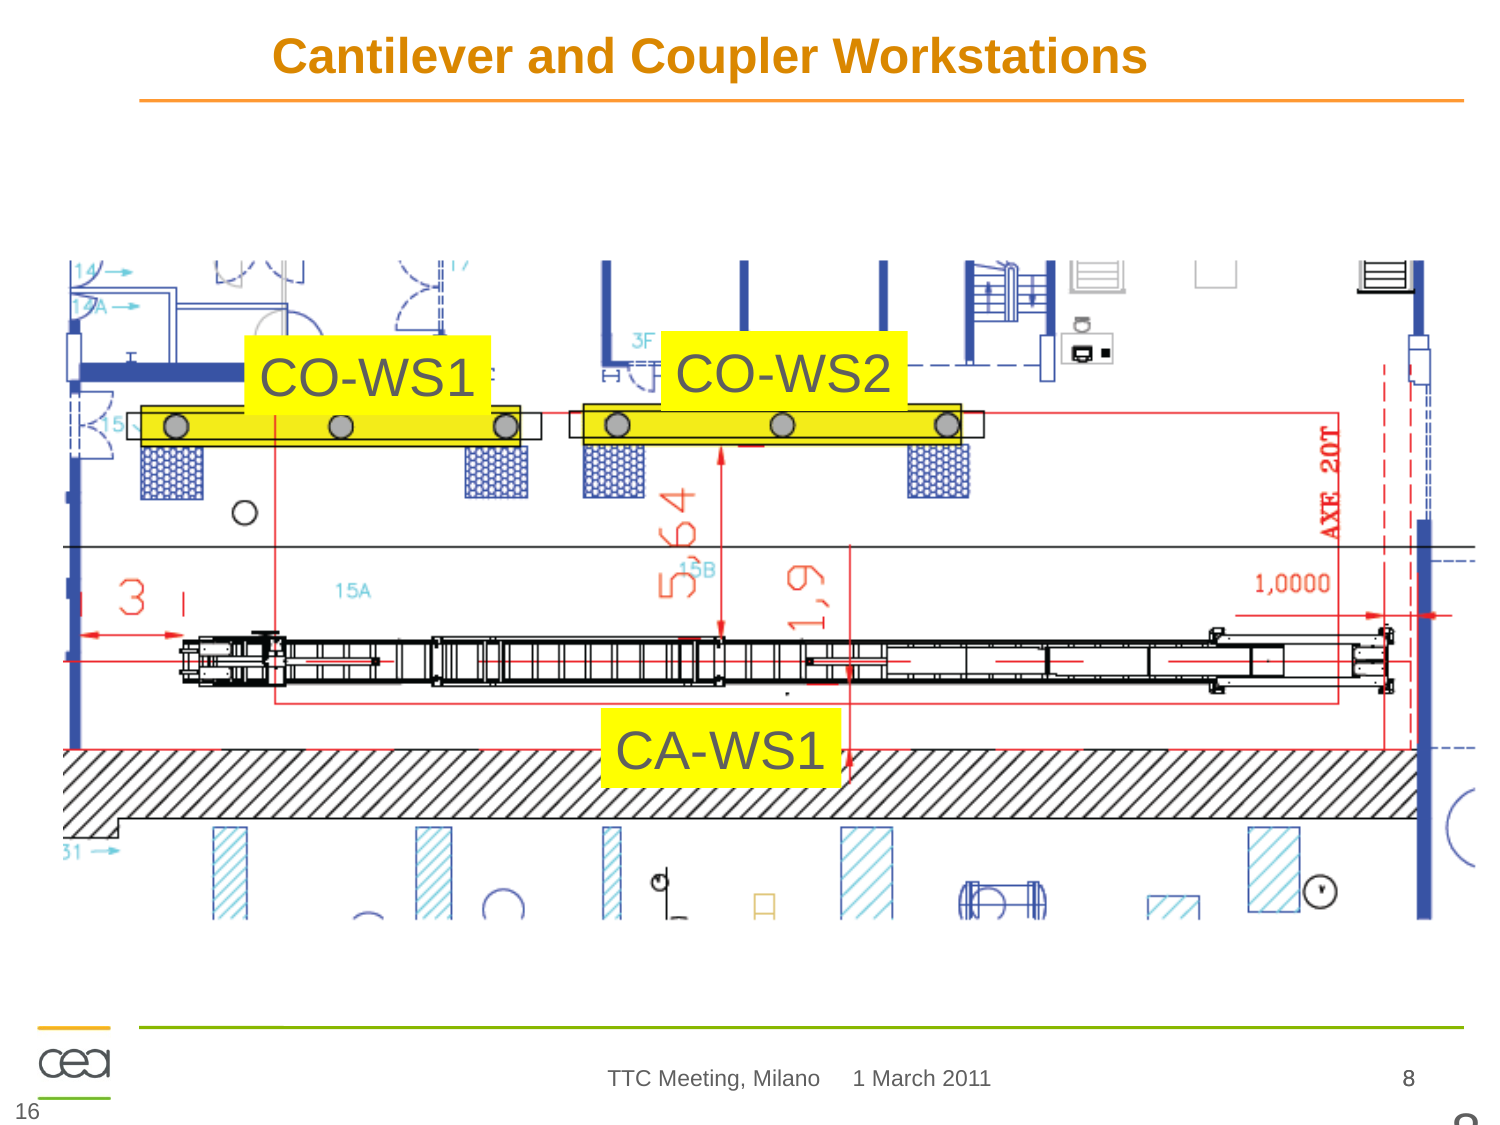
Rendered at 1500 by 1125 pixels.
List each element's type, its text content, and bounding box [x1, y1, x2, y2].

title Cantilever and Coupler Workstations [118, 0, 1303, 107]
picture [62, 252, 1479, 953]
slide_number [0, 1089, 160, 1125]
slide_number 8 [1436, 1089, 1500, 1125]
picture [37, 1026, 111, 1089]
